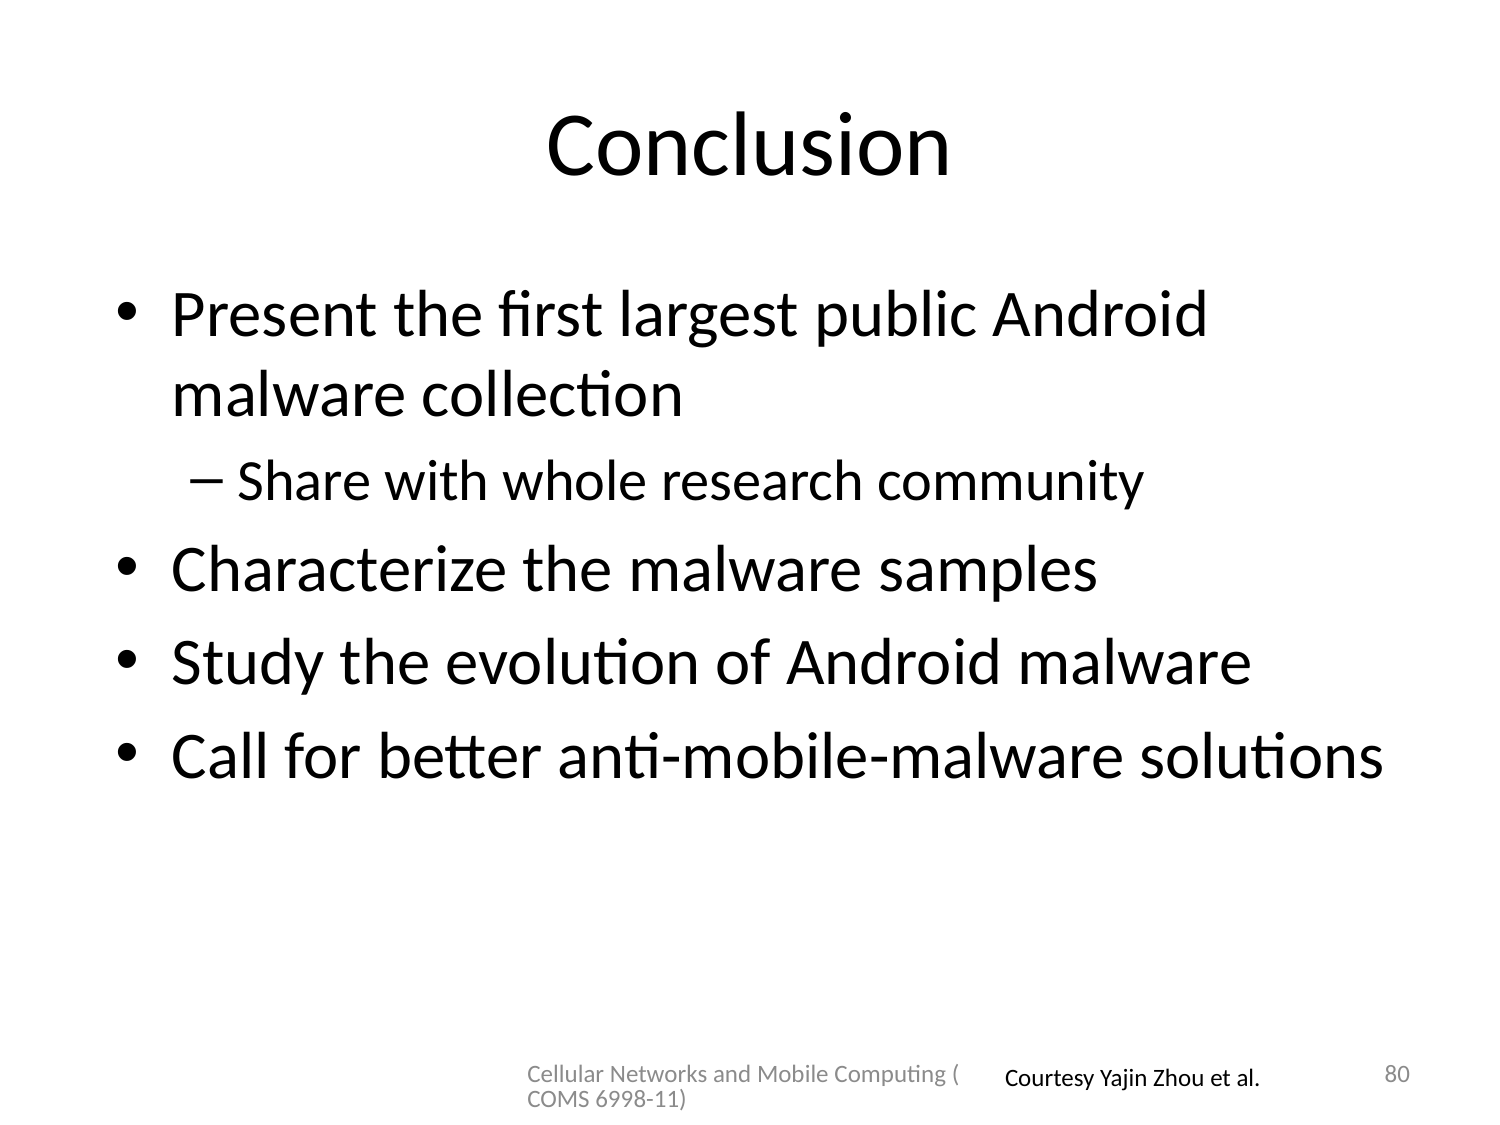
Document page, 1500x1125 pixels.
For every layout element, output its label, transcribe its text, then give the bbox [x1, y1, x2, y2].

title Conclusion [75, 45, 1425, 233]
list Present the first largest public Android malware collection Share with whole research community Characterize the malware samples Study the evolution of Android malware Call for better anti-mobile-malware solutions [100, 262, 1438, 1030]
slide_number 80 [1074, 1042, 1425, 1103]
footer Cellular Networks and Mobile Computing (COMS 6998-11) [512, 1042, 988, 1103]
text_box Courtesy Yajin Zhou et al. [990, 1054, 1276, 1100]
